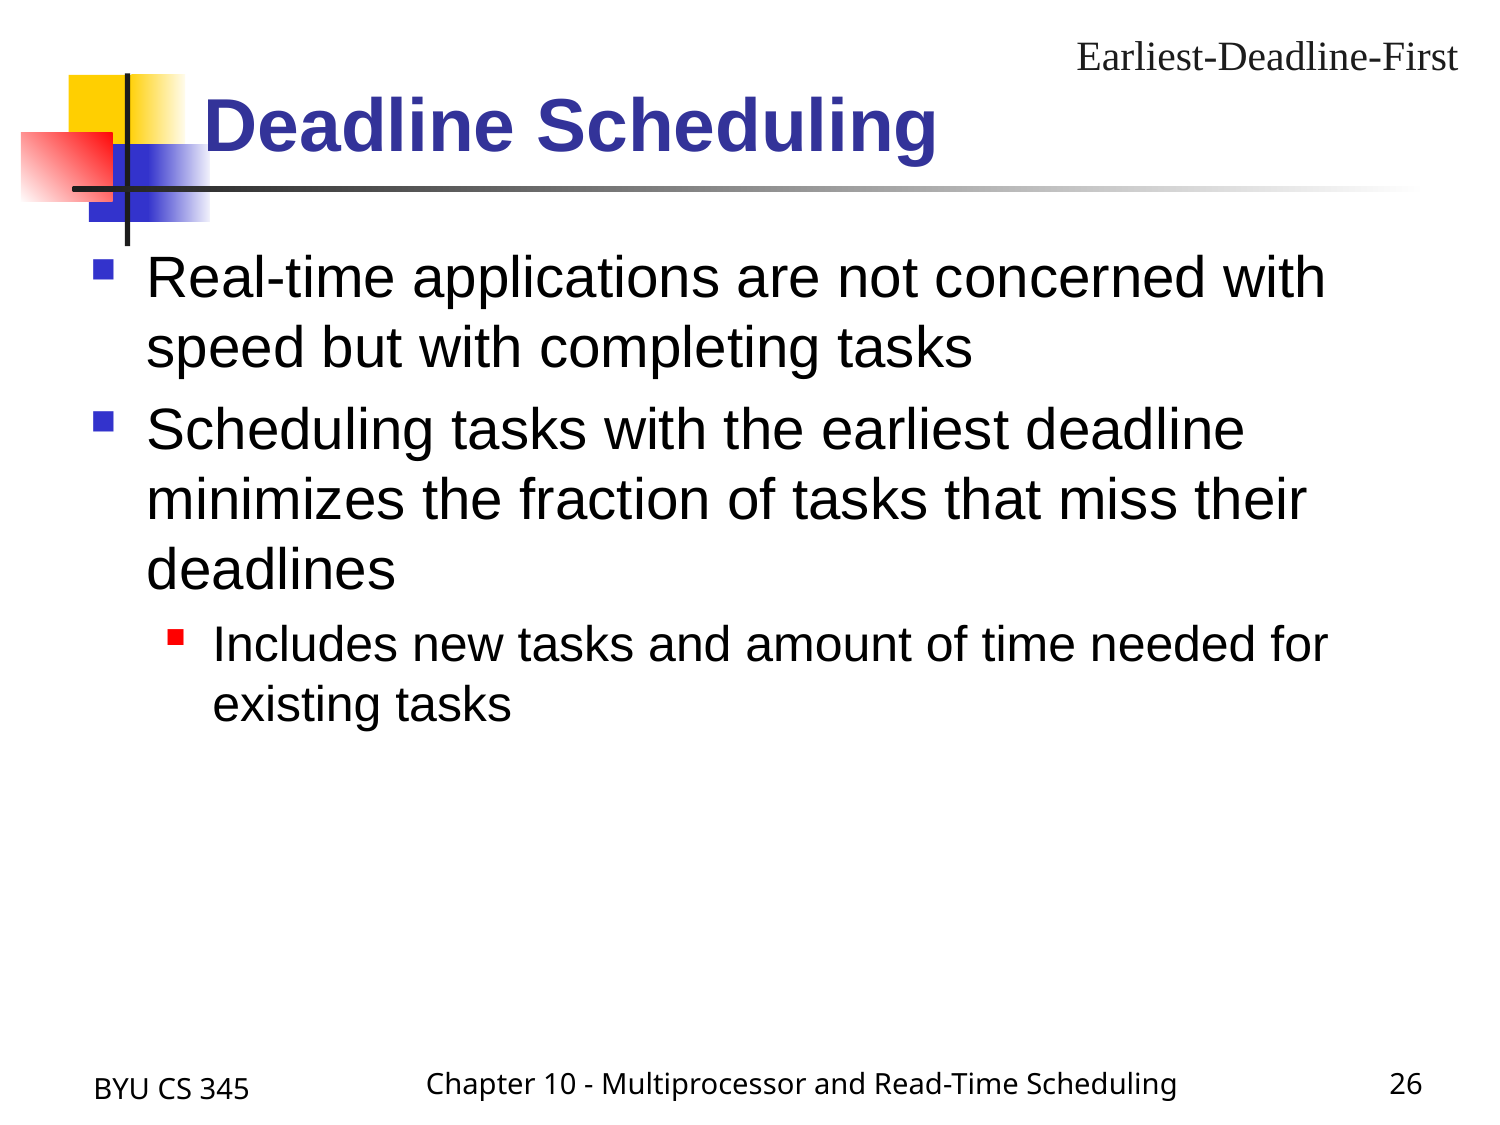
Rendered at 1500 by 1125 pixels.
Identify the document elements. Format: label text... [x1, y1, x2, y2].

text_box Earliest-Deadline-First [936, 21, 1474, 86]
list Real-time applications are not concerned with speed but with completing tasks Scheduling tasks with the earliest deadline minimizes the fraction of tasks that miss their deadlines Includes new tasks and amount of time needed for existing tasks [75, 232, 1444, 1038]
slide_number 26 [1125, 1038, 1438, 1113]
footer Chapter 10 - Multiprocessor and Read-Time Scheduling [383, 1038, 1125, 1113]
slide_number BYU CS 345 [78, 1038, 383, 1113]
title Deadline Scheduling [188, 31, 1468, 174]
